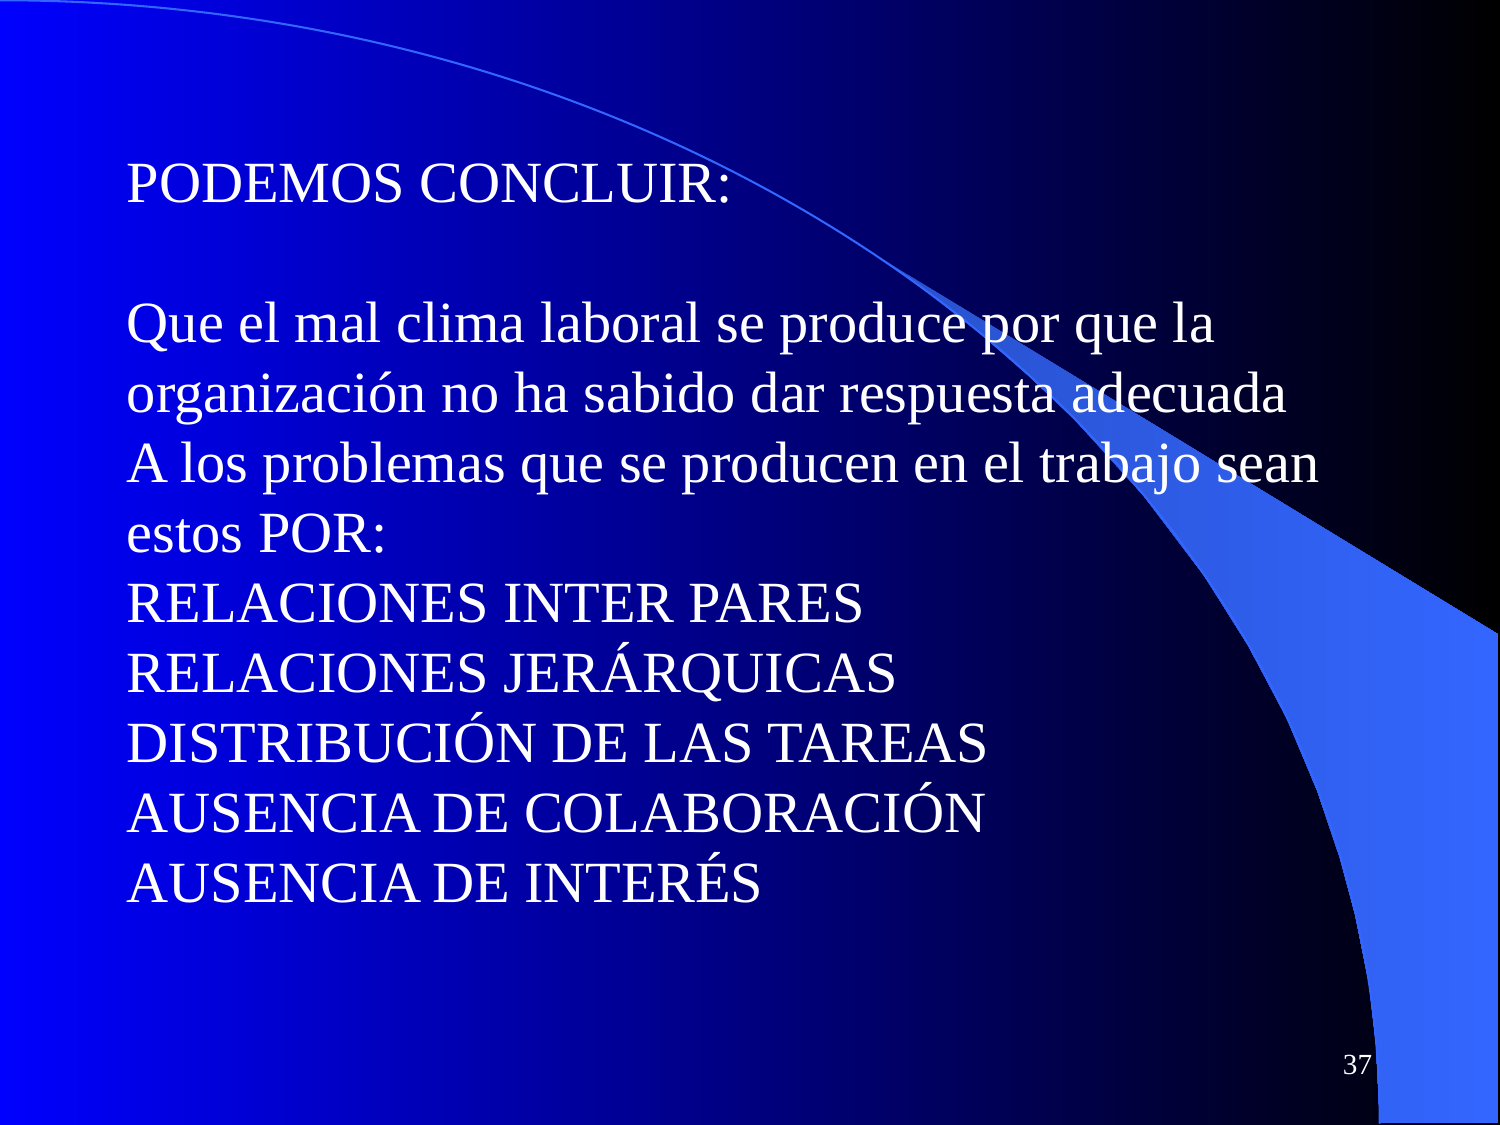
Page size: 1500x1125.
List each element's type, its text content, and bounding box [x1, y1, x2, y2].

text_box PODEMOS CONCLUIR: Que el mal clima laboral se produce por que la organización no ha sabido dar respuesta adecuada A los problemas que se producen en el trabajo sean estos POR: RELACIONES INTER PARES RELACIONES JERÁRQUICAS DISTRIBUCIÓN DE LAS TAREAS AUSENCIA DE COLABORACIÓN AUSENCIA DE INTERÉS [112, 137, 1447, 922]
slide_number 37 [1074, 1024, 1388, 1101]
